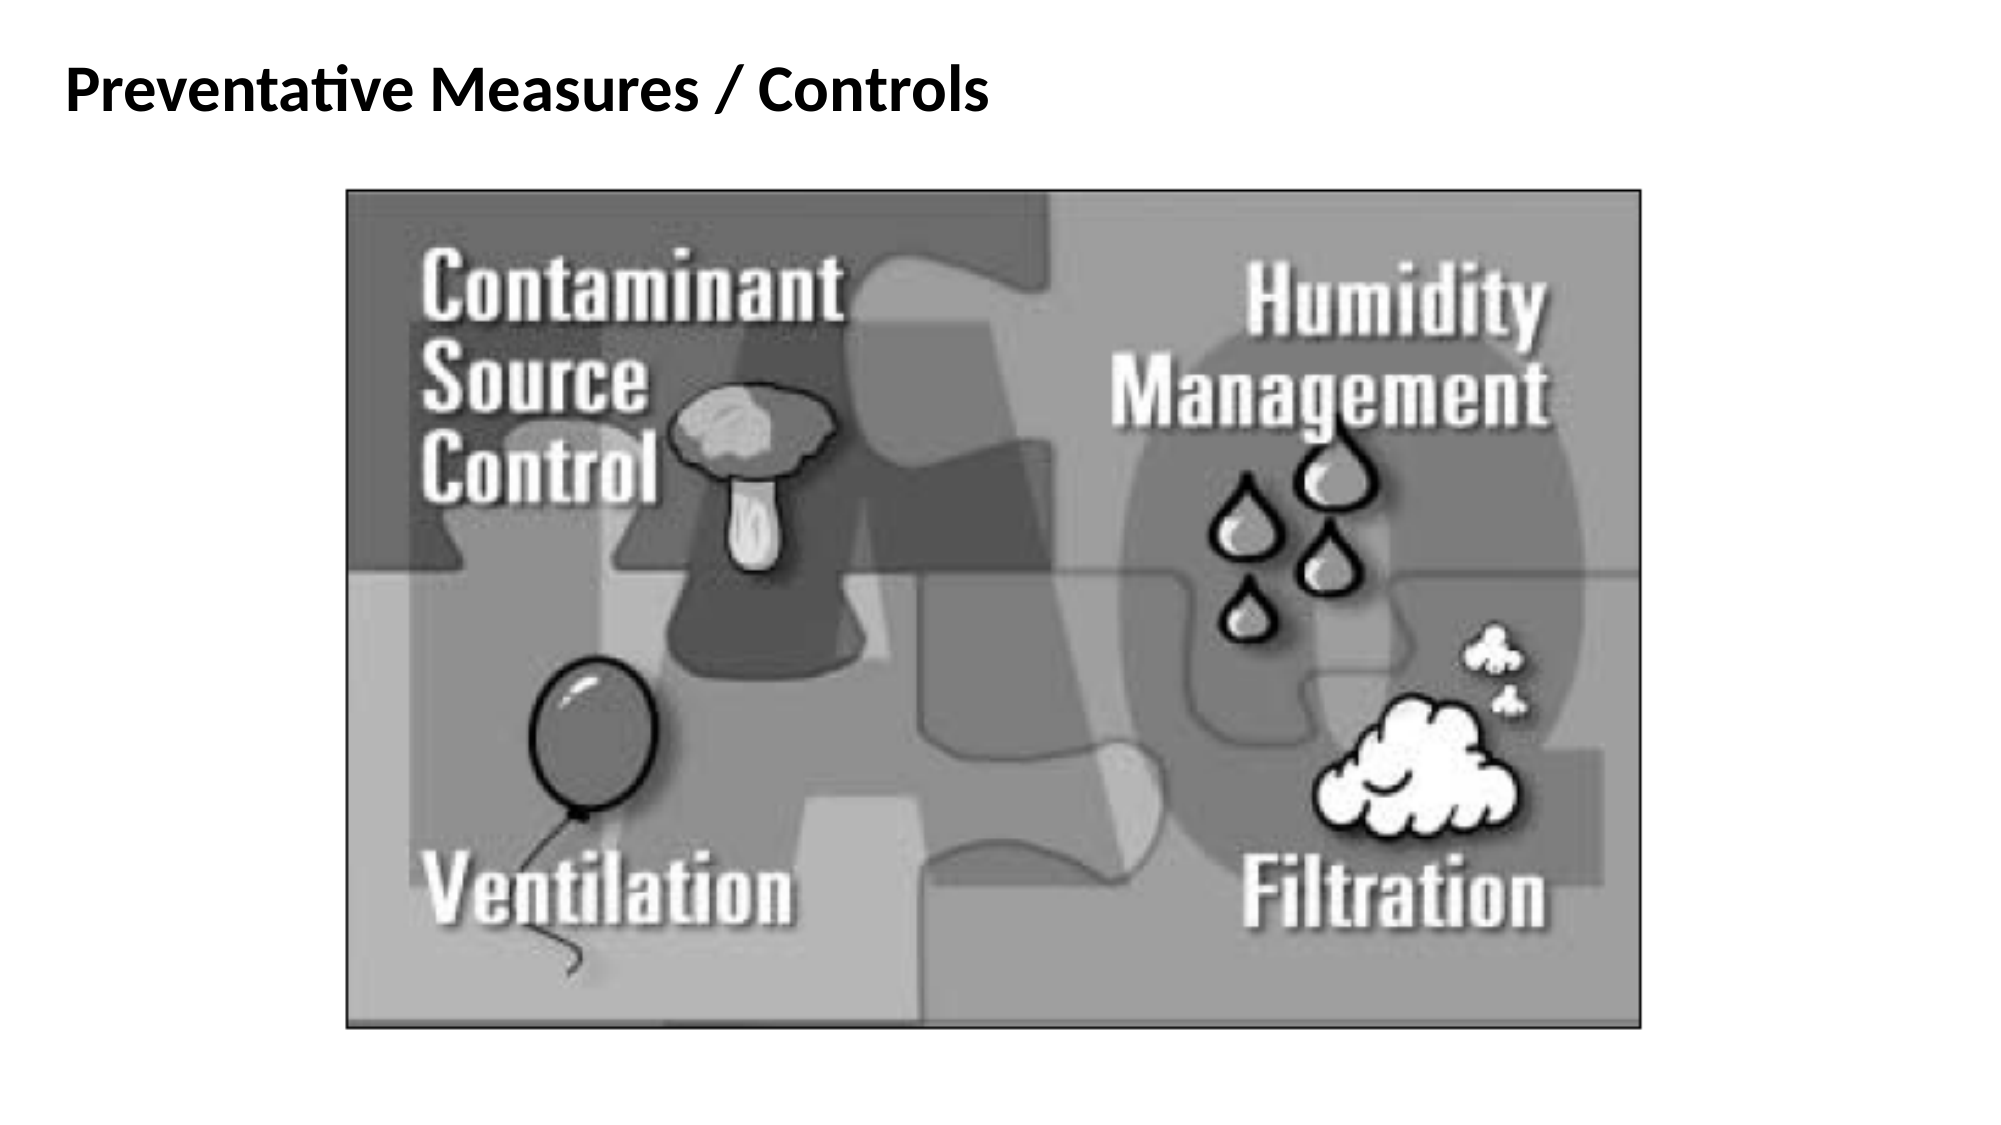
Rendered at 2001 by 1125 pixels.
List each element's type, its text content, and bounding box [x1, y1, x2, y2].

title Preventative Measures / Controls [49, 34, 1461, 136]
picture [337, 187, 1663, 1041]
